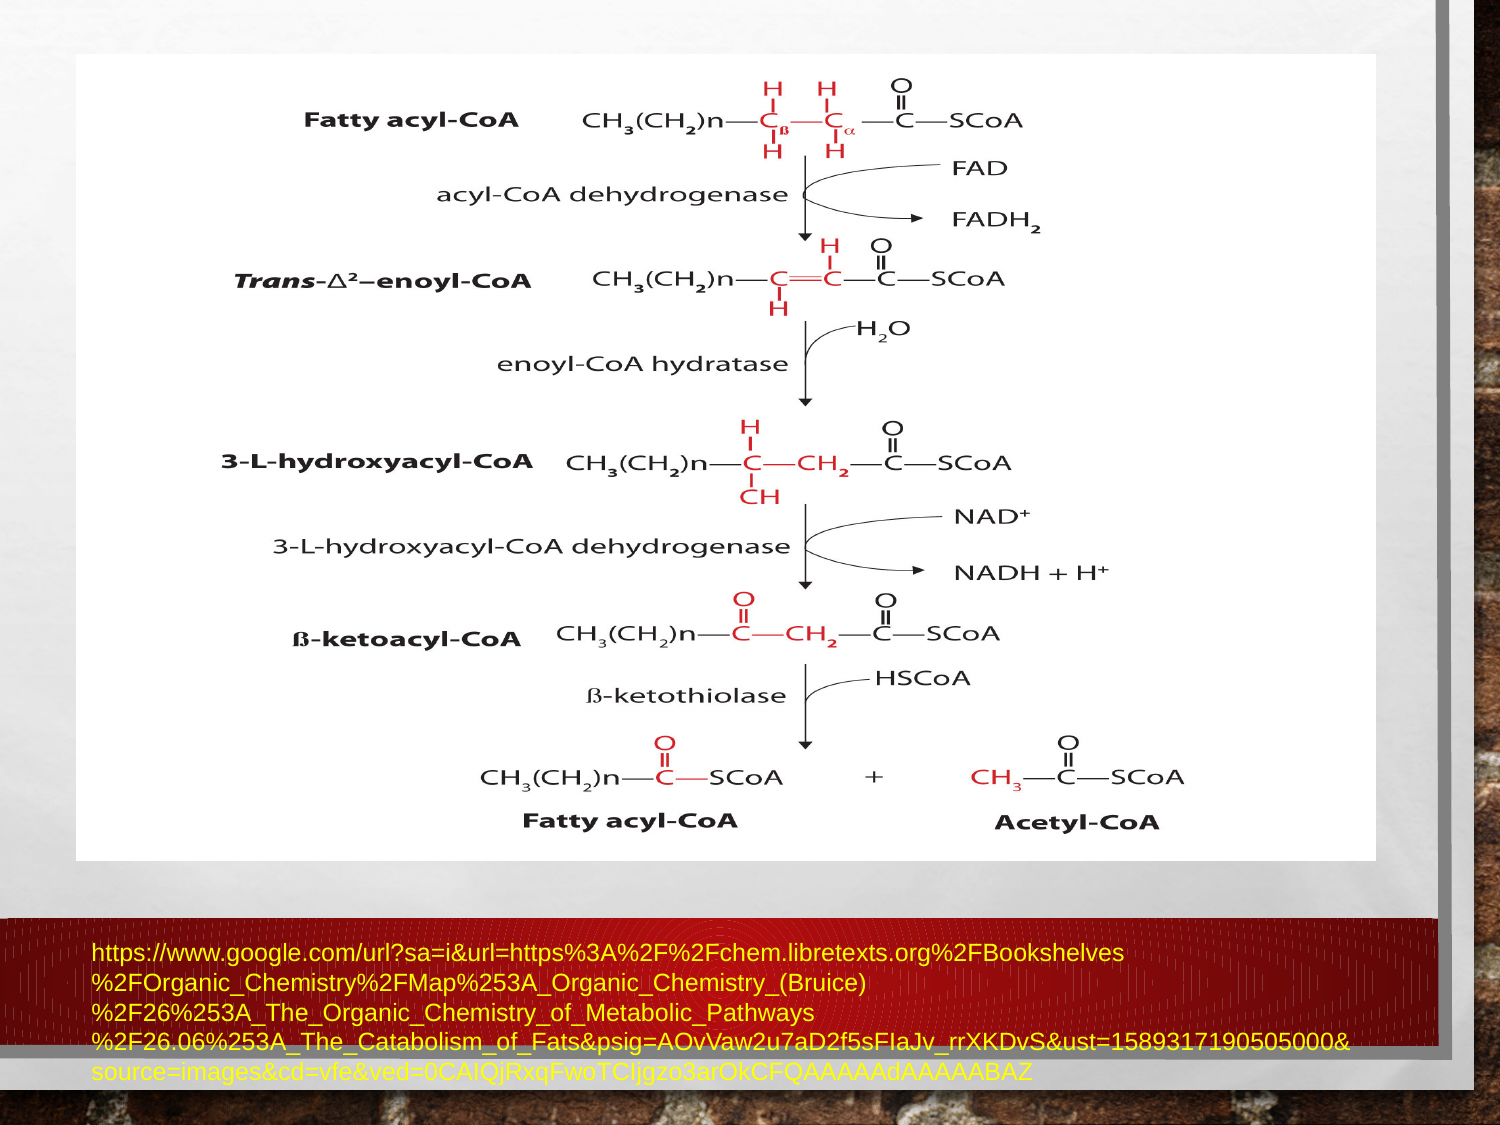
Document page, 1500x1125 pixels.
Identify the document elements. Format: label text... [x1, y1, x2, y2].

picture [76, 54, 1377, 861]
text_box https://www.google.com/url?sa=i&url=https%3A%2F%2Fchem.libretexts.org%2FBookshelves%2FOrganic_Chemistry%2FMap%253A_Organic_Chemistry_(Bruice)%2F26%253A_The_Organic_Chemistry_of_Metabolic_Pathways%2F26.06%253A_The_Catabolism_of_Fats&psig=AOvVaw2u7aD2f5sFIaJv_rrXKDvS&ust=1589317190505000&source=images&cd=vfe&ved=0CAIQjRxqFwoTCIjgzo3arOkCFQAAAAAdAAAAABAZ [76, 928, 1376, 1094]
picture [0, 0, 1500, 1125]
